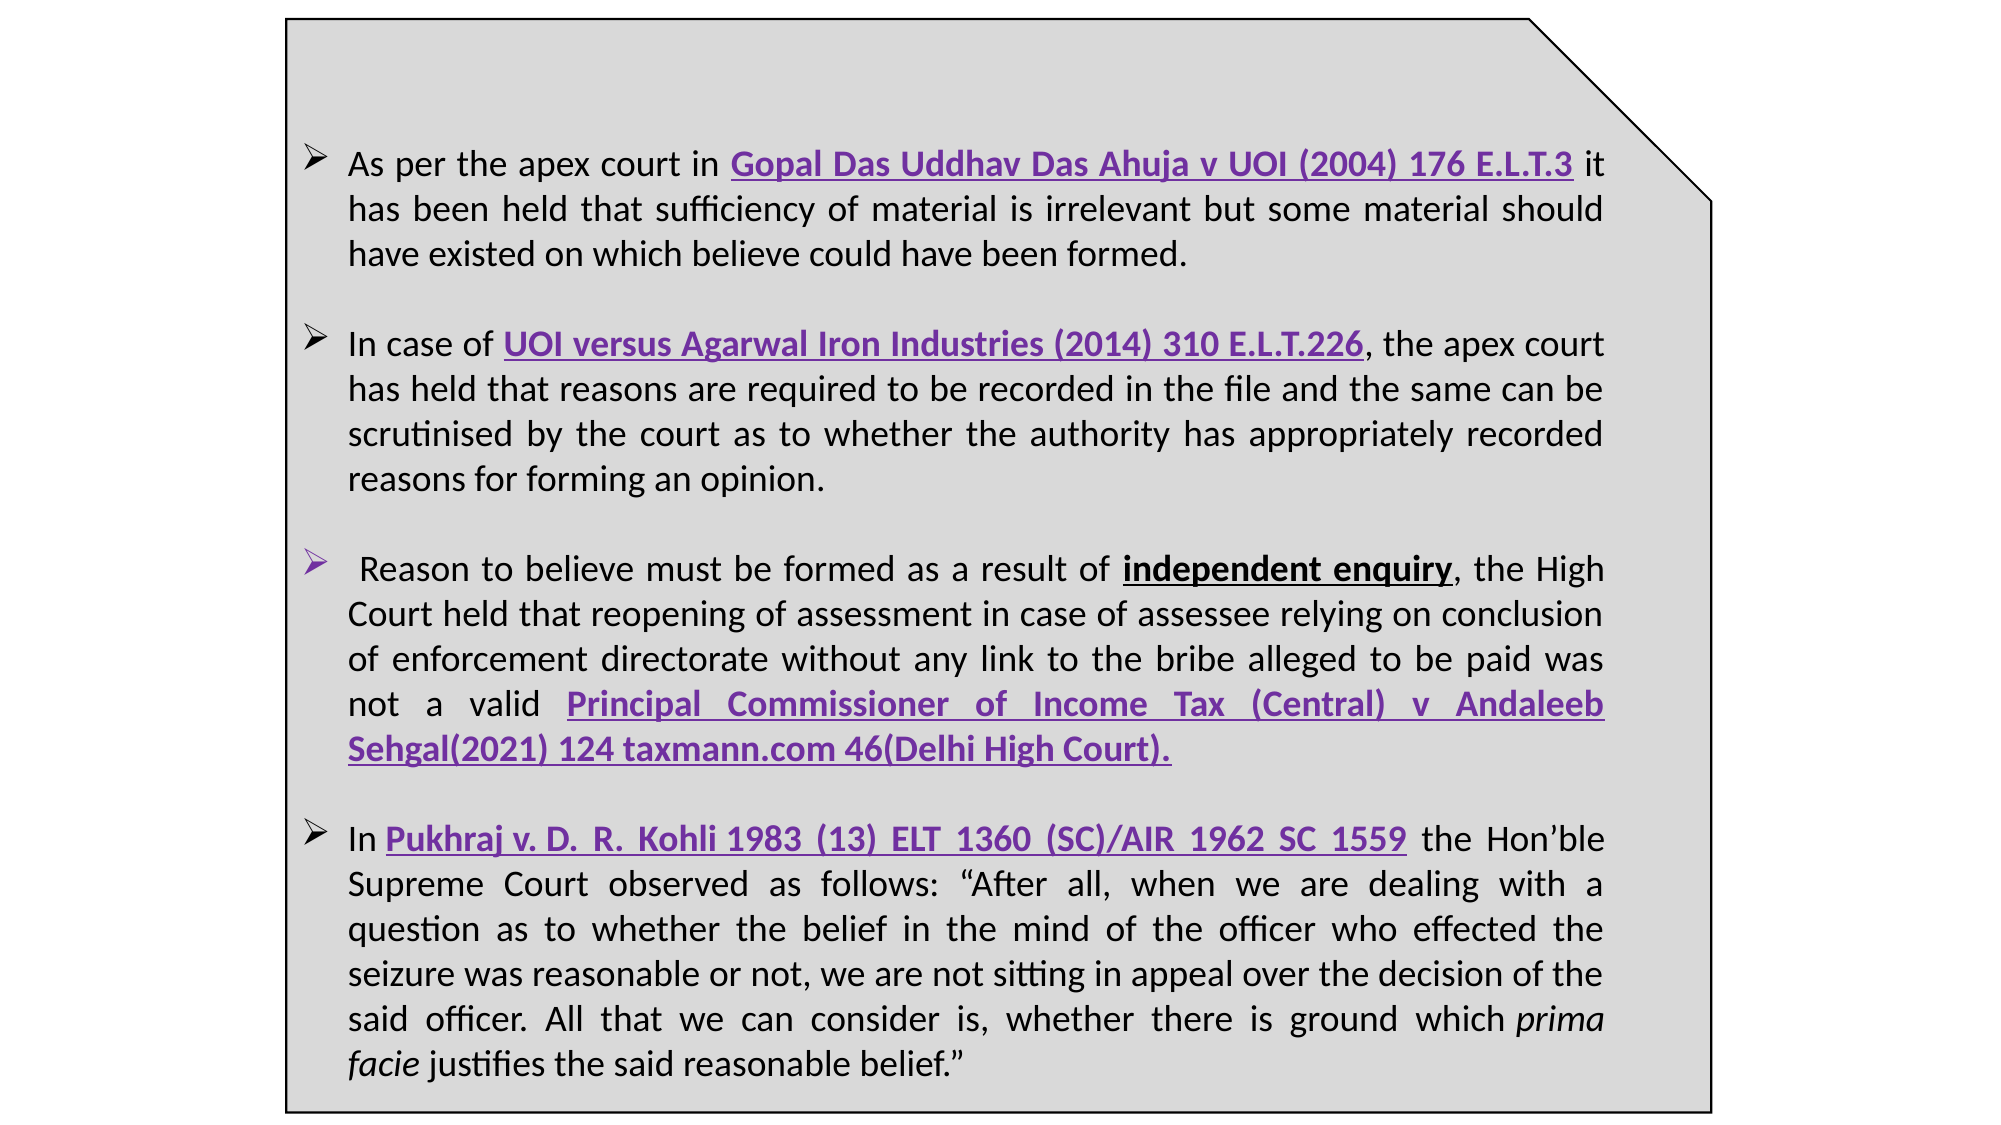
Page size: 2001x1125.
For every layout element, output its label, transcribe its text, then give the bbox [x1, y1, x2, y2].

text_box As per the apex court in Gopal Das Uddhav Das Ahuja v UOI (2004) 176 E.L.T.3 it has been held that sufficiency of material is irrelevant but some material should have existed on which believe could have been formed. In case of UOI versus Agarwal Iron Industries (2014) 310 E.L.T.226, the apex court has held that reasons are required to be recorded in the file and the same can be scrutinised by the court as to whether the authority has appropriately recorded reasons for forming an opinion. Reason to believe must be formed as a result of independent enquiry, the High Court held that reopening of assessment in case of assessee relying on conclusion of enforcement directorate without any link to the bribe alleged to be paid was not a valid Principal Commissioner of Income Tax (Central) v Andaleeb Sehgal(2021) 124 taxmann.com 46(Delhi High Court). In Pukhraj v. D. R. Kohli 1983 (13) ELT 1360 (SC)/AIR 1962 SC 1559 the Hon’ble Supreme Court observed as follows: “After all, when we are dealing with a question as to whether the belief in the mind of the officer who effected the seizure was reasonable or not, we are not sitting in appeal over the decision of the said officer. All that we can consider is, whether there is ground which prima facie justifies the said reasonable belief.” [285, 17, 1713, 1114]
